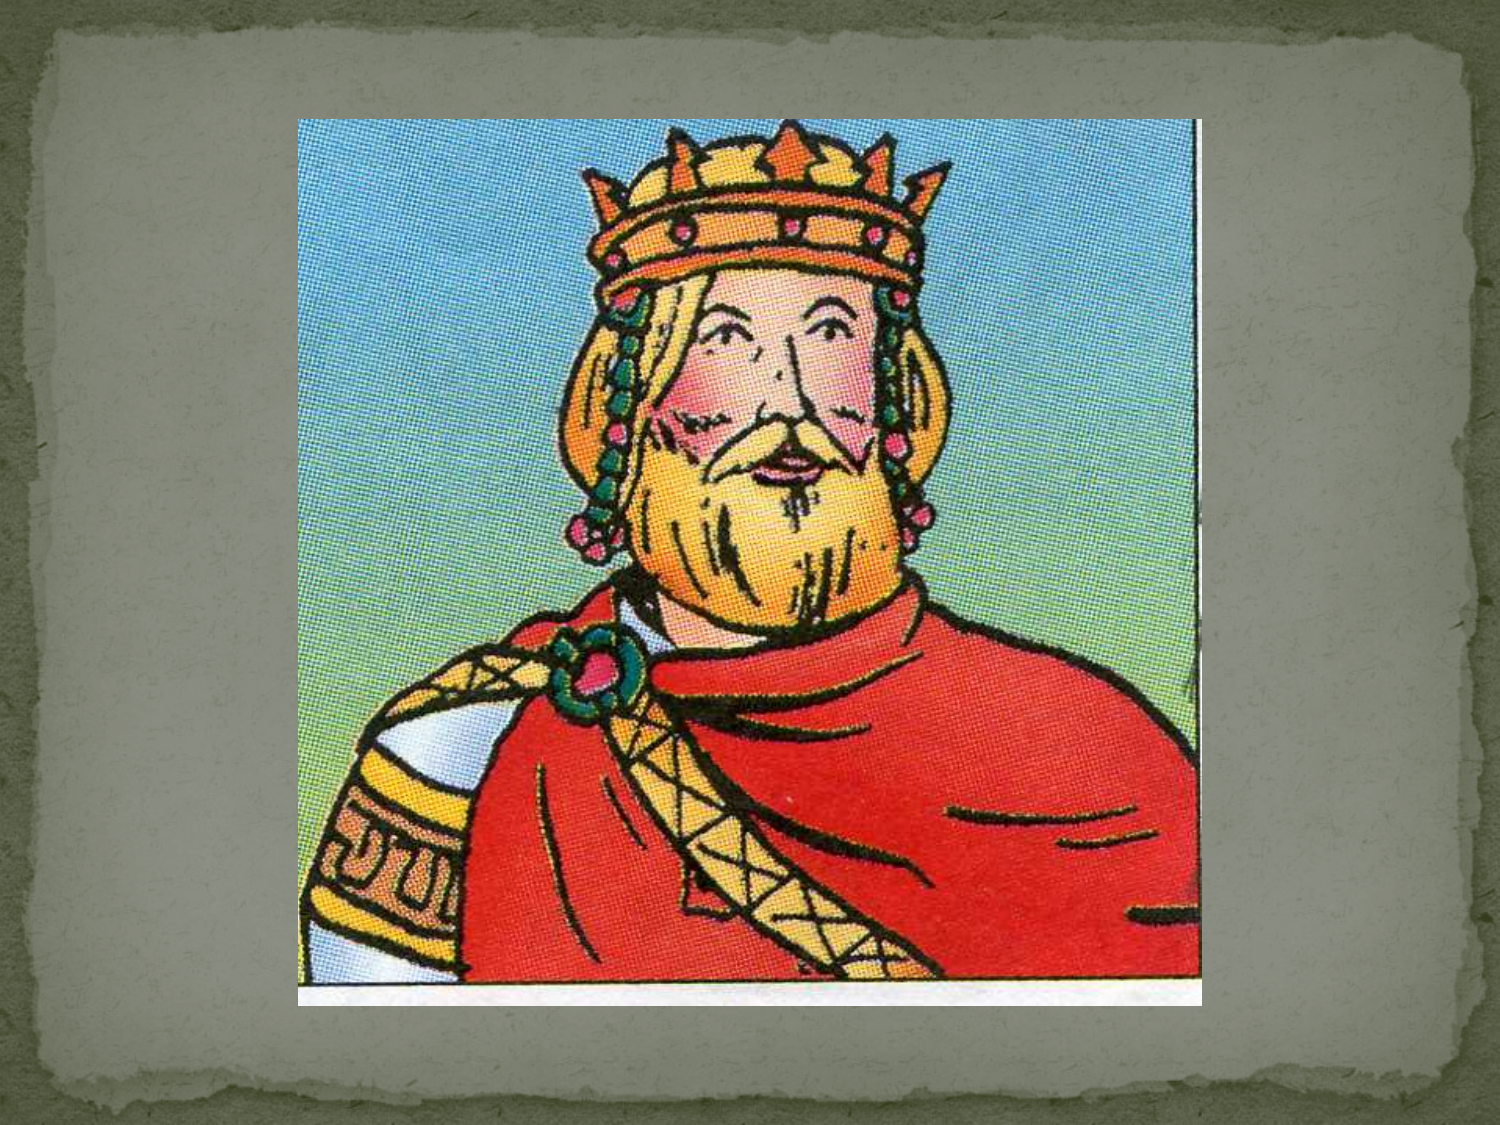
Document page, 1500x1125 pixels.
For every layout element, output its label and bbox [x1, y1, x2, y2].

picture [298, 119, 1202, 1006]
